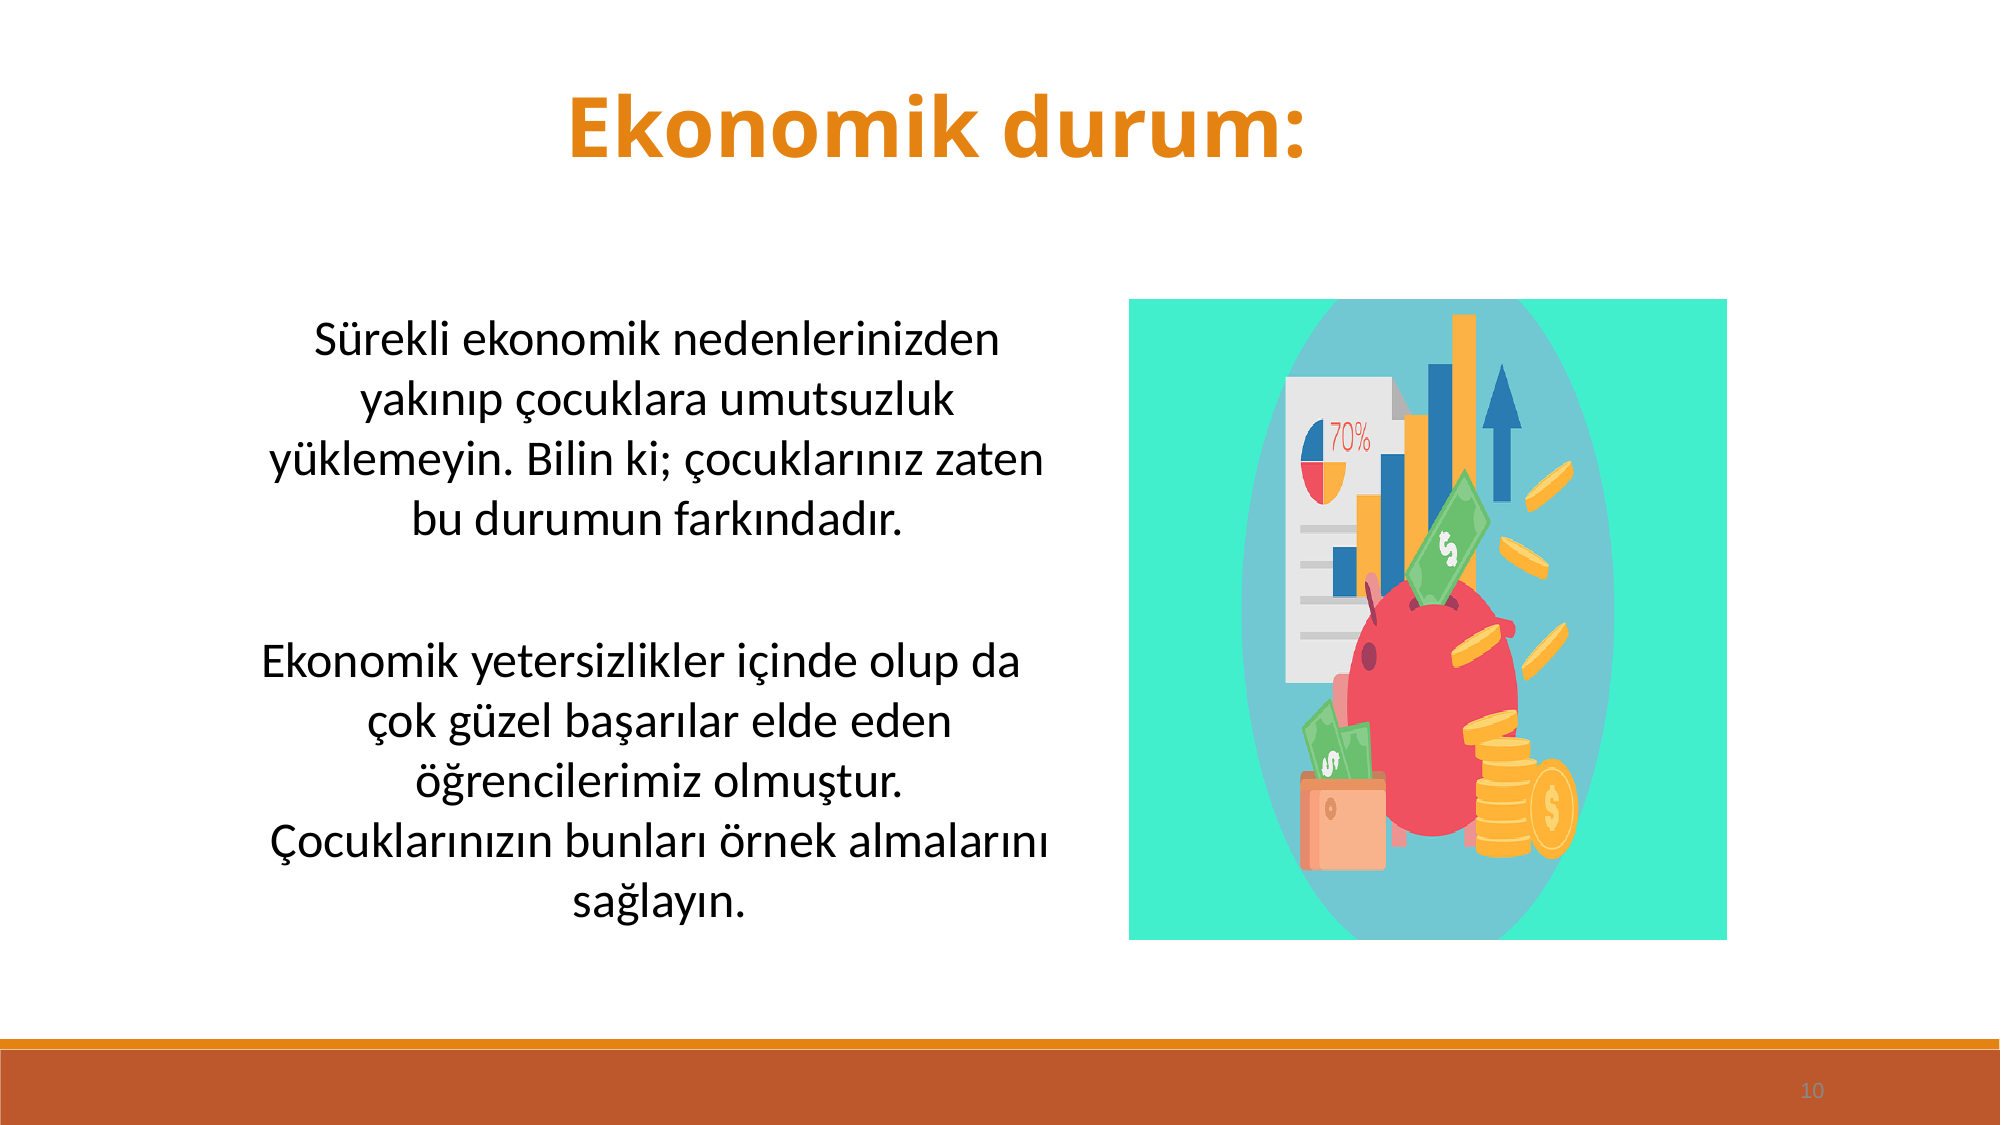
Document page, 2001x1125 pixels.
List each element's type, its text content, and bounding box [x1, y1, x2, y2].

text_box Ekonomik durum: [340, 66, 1534, 337]
text_box Ekonomik yetersizlikler içinde olup da çok güzel başarılar elde eden öğrencilerimiz olmuştur. Çocuklarınızın bunları örnek almalarını sağlayın. [0, 619, 1066, 935]
text_box Sürekli ekonomik nedenlerinizden yakınıp çocuklara umutsuzluk yüklemeyin. Bilin ki; çocuklarınız zaten bu durumun farkındadır. [249, 297, 1066, 553]
slide_number 10 [1624, 1059, 1840, 1120]
picture [1129, 299, 1727, 941]
